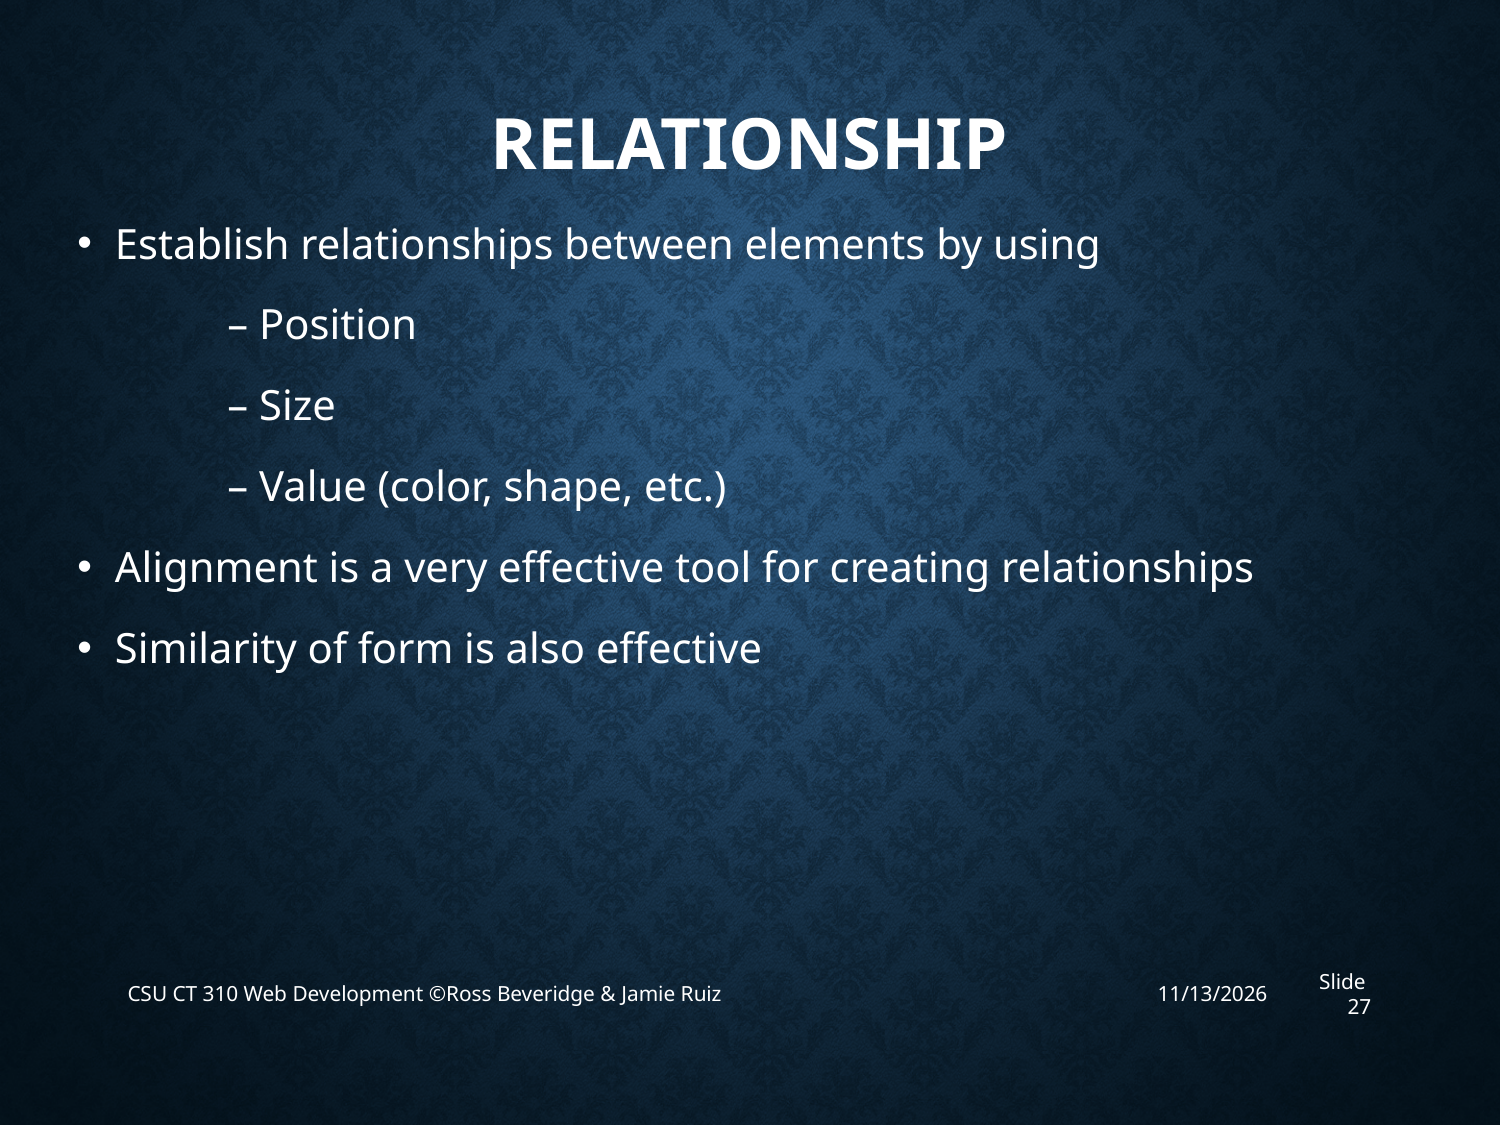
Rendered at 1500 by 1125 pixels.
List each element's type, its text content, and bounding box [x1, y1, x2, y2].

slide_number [944, 965, 1283, 1025]
slide_number Slide 27 [1293, 965, 1387, 1025]
footer CSU CT 310 Web Development ©Ross Beveridge & Jamie Ruiz [112, 965, 934, 1025]
list Establish relationships between elements by using – Position – Size – Value (color, shape, etc.) Alignment is a very effective tool for creating relationships Similarity of form is also effective [62, 200, 1438, 938]
title Relationship [112, 37, 1387, 200]
